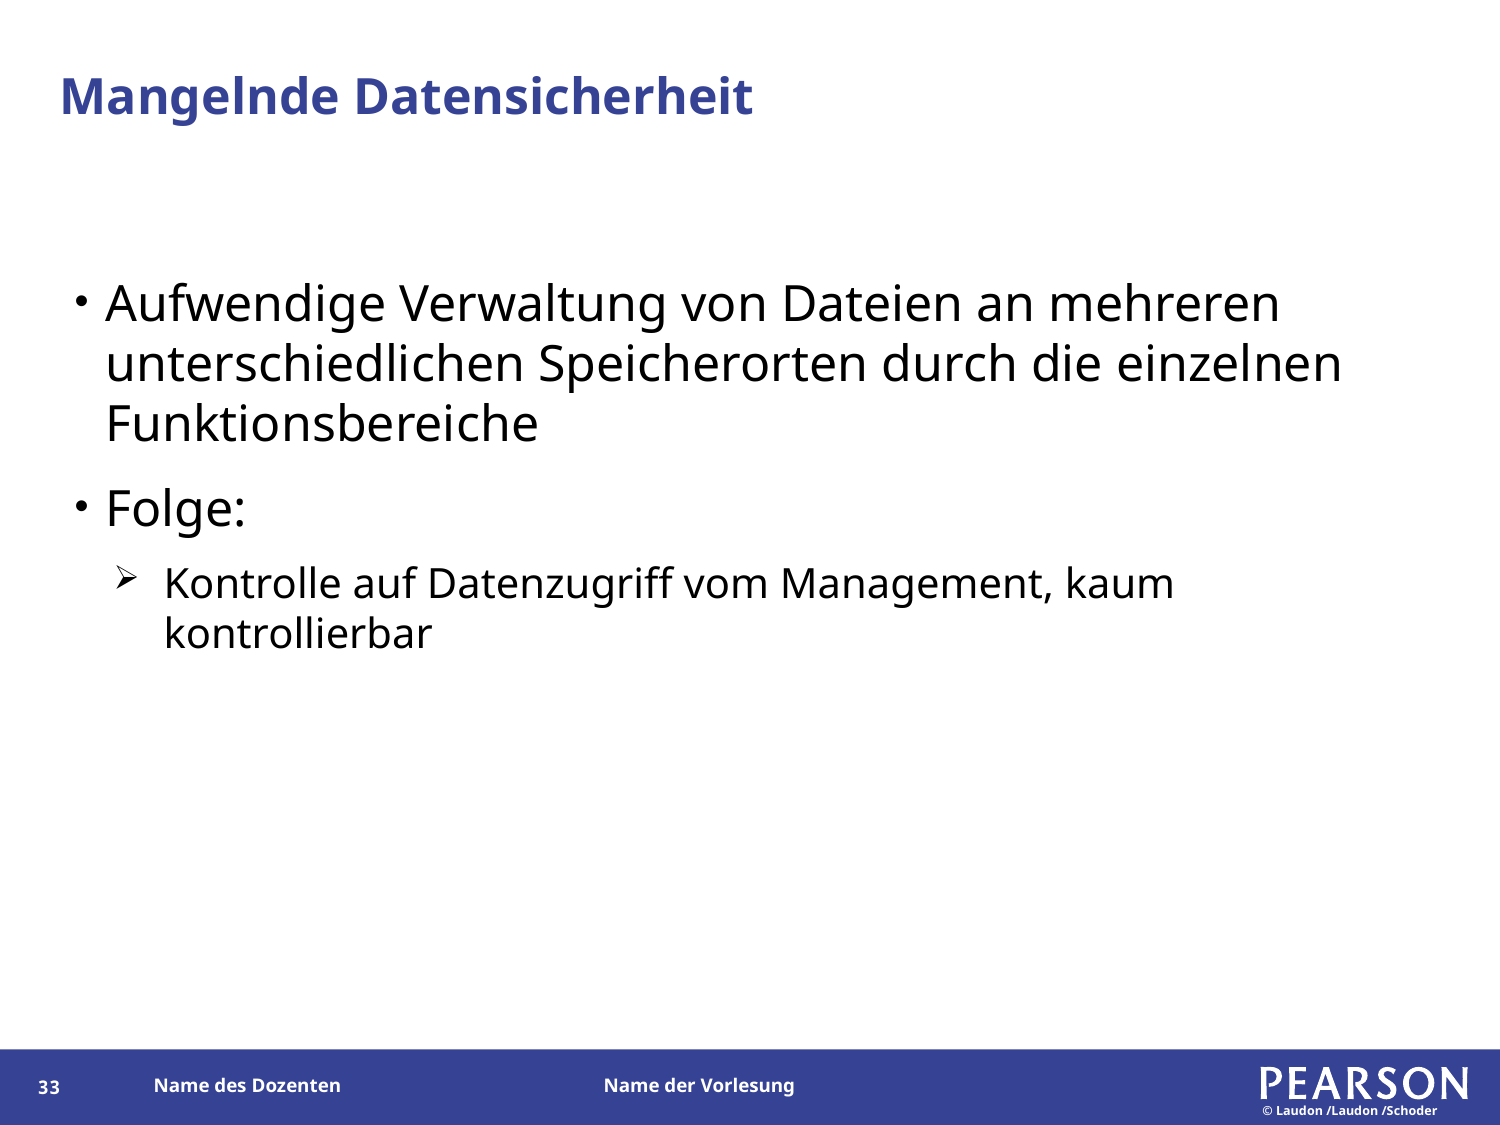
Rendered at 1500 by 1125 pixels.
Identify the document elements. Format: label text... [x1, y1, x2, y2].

slide_number 33 [22, 1067, 136, 1098]
title Mangelnde Datensicherheit [59, 64, 1410, 213]
list Aufwendige Verwaltung von Dateien an mehreren unterschiedlichen Speicherorten durch die einzelnen Funktionsbereiche Folge: Kontrolle auf Datenzugriff vom Management, kaum kontrollierbar [59, 263, 1410, 1017]
